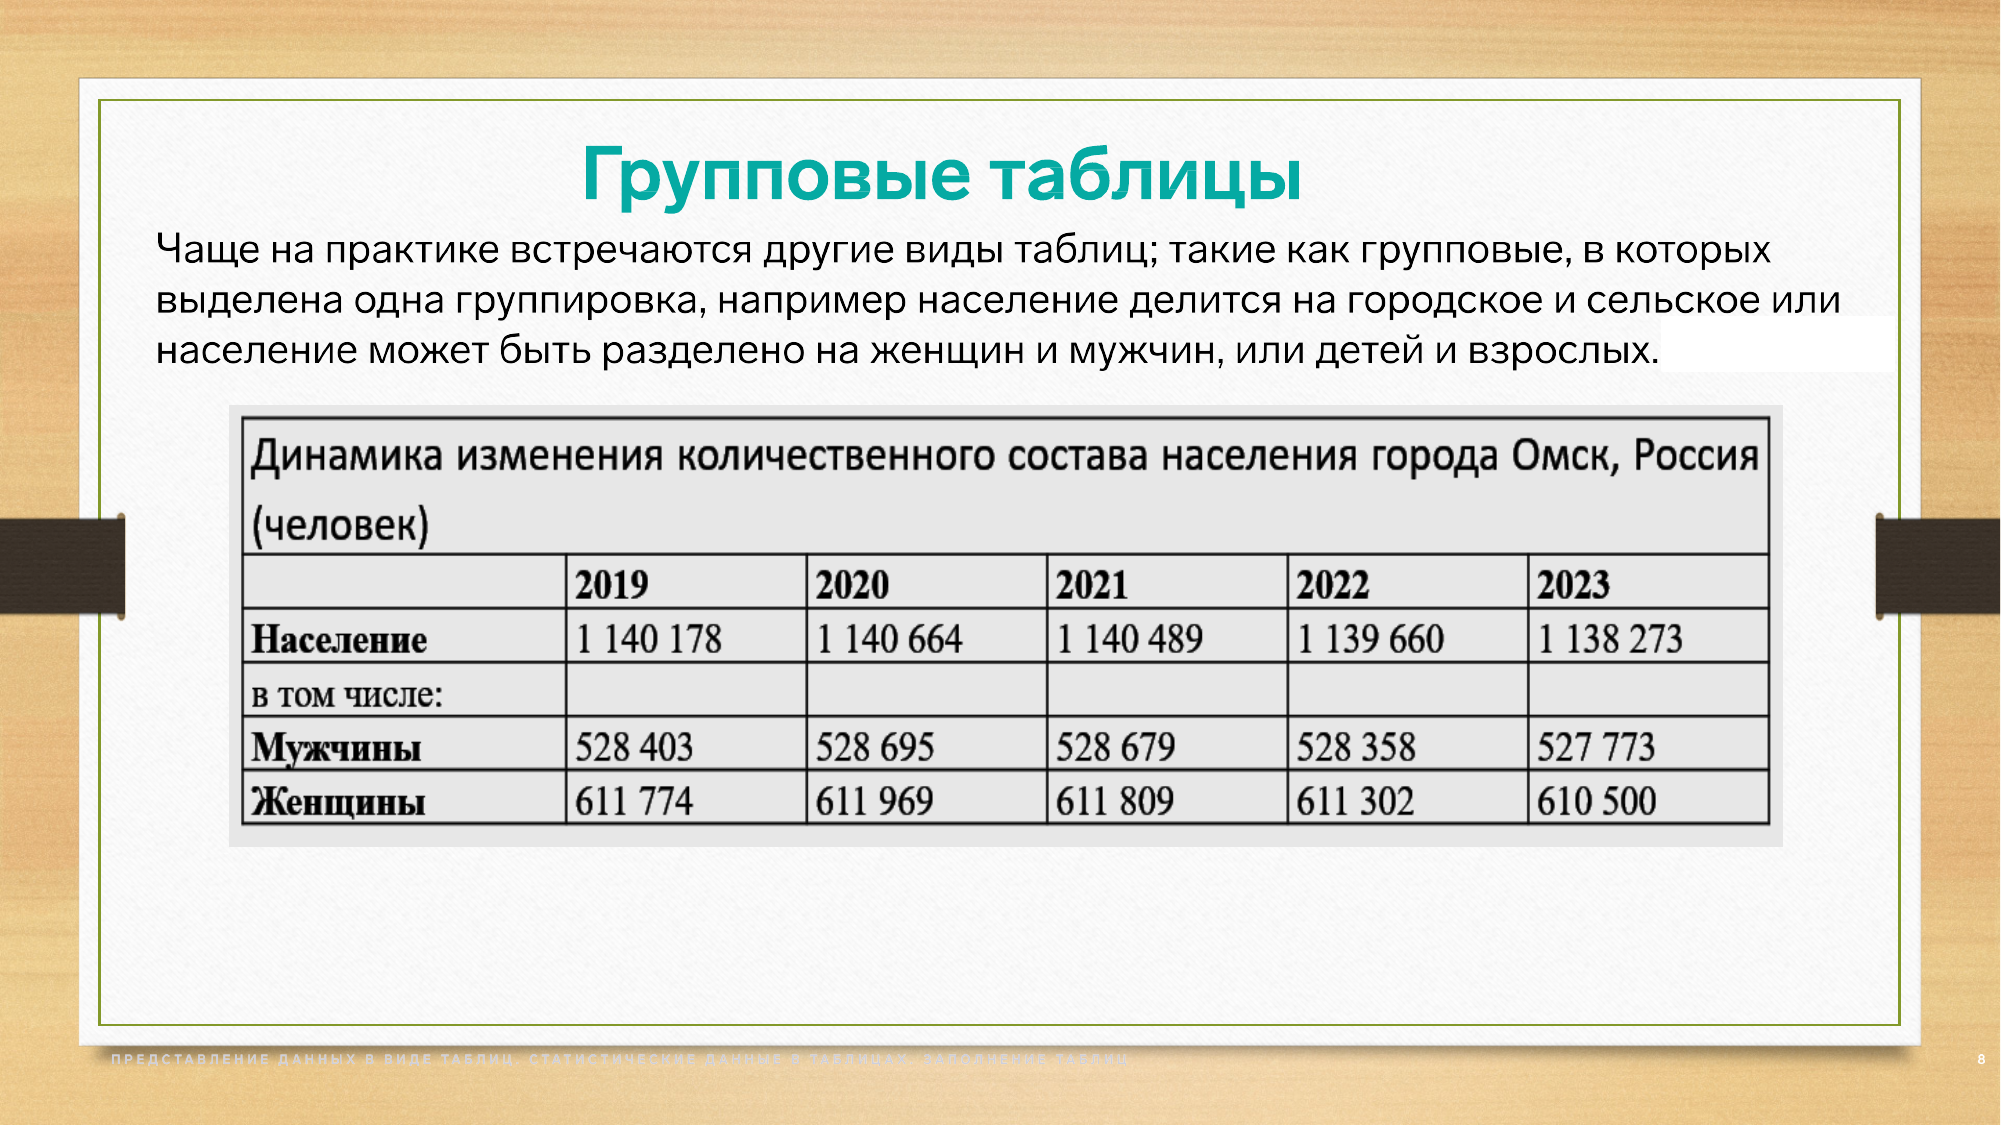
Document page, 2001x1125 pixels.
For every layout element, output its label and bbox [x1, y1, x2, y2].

text_box [989, 160, 1025, 200]
text_box [932, 159, 970, 201]
text_box [1111, 160, 1152, 200]
text_box [1028, 159, 1064, 201]
text_box [1160, 160, 1197, 200]
text_box [834, 160, 871, 200]
text_box [877, 160, 912, 200]
picture [0, 0, 2001, 1125]
text_box [1205, 160, 1245, 209]
text_box [747, 160, 782, 200]
text_box [705, 160, 739, 200]
text_box [586, 145, 622, 200]
text_box [1070, 144, 1110, 201]
text_box [662, 160, 700, 214]
text_box [1250, 160, 1286, 200]
text_box [1289, 160, 1299, 200]
text_box [915, 160, 926, 200]
text_box [621, 159, 660, 213]
text_box [788, 159, 829, 201]
